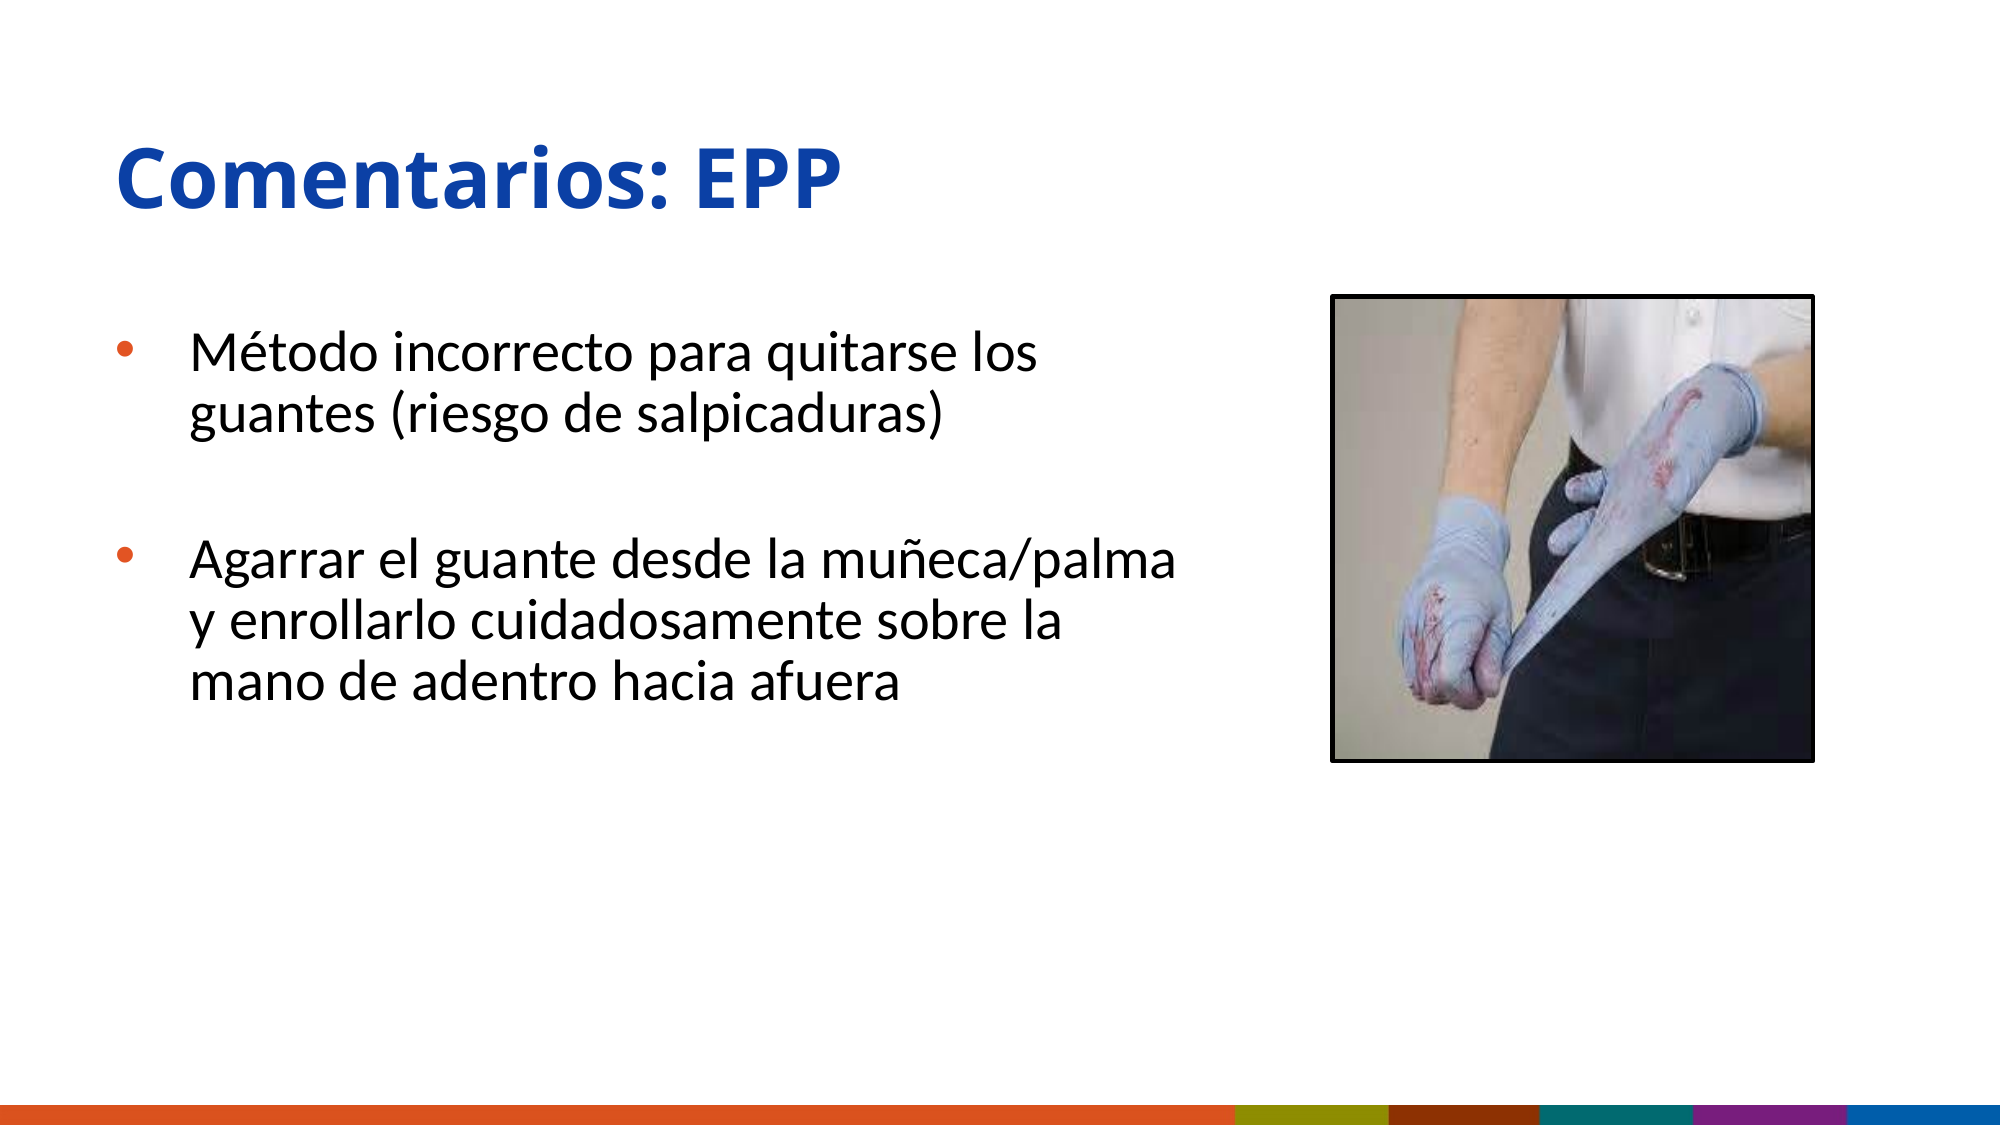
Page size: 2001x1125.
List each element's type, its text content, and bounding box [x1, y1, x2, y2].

title Comentarios: EPP [99, 45, 1900, 233]
picture [1334, 298, 1812, 760]
picture [0, 1105, 2000, 1125]
list Método incorrecto para quitarse los guantes (riesgo de salpicaduras) Agarrar el guante desde la muñeca/palma y enrollarlo cuidadosamente sobre la mano de adentro hacia afuera [99, 241, 1211, 927]
